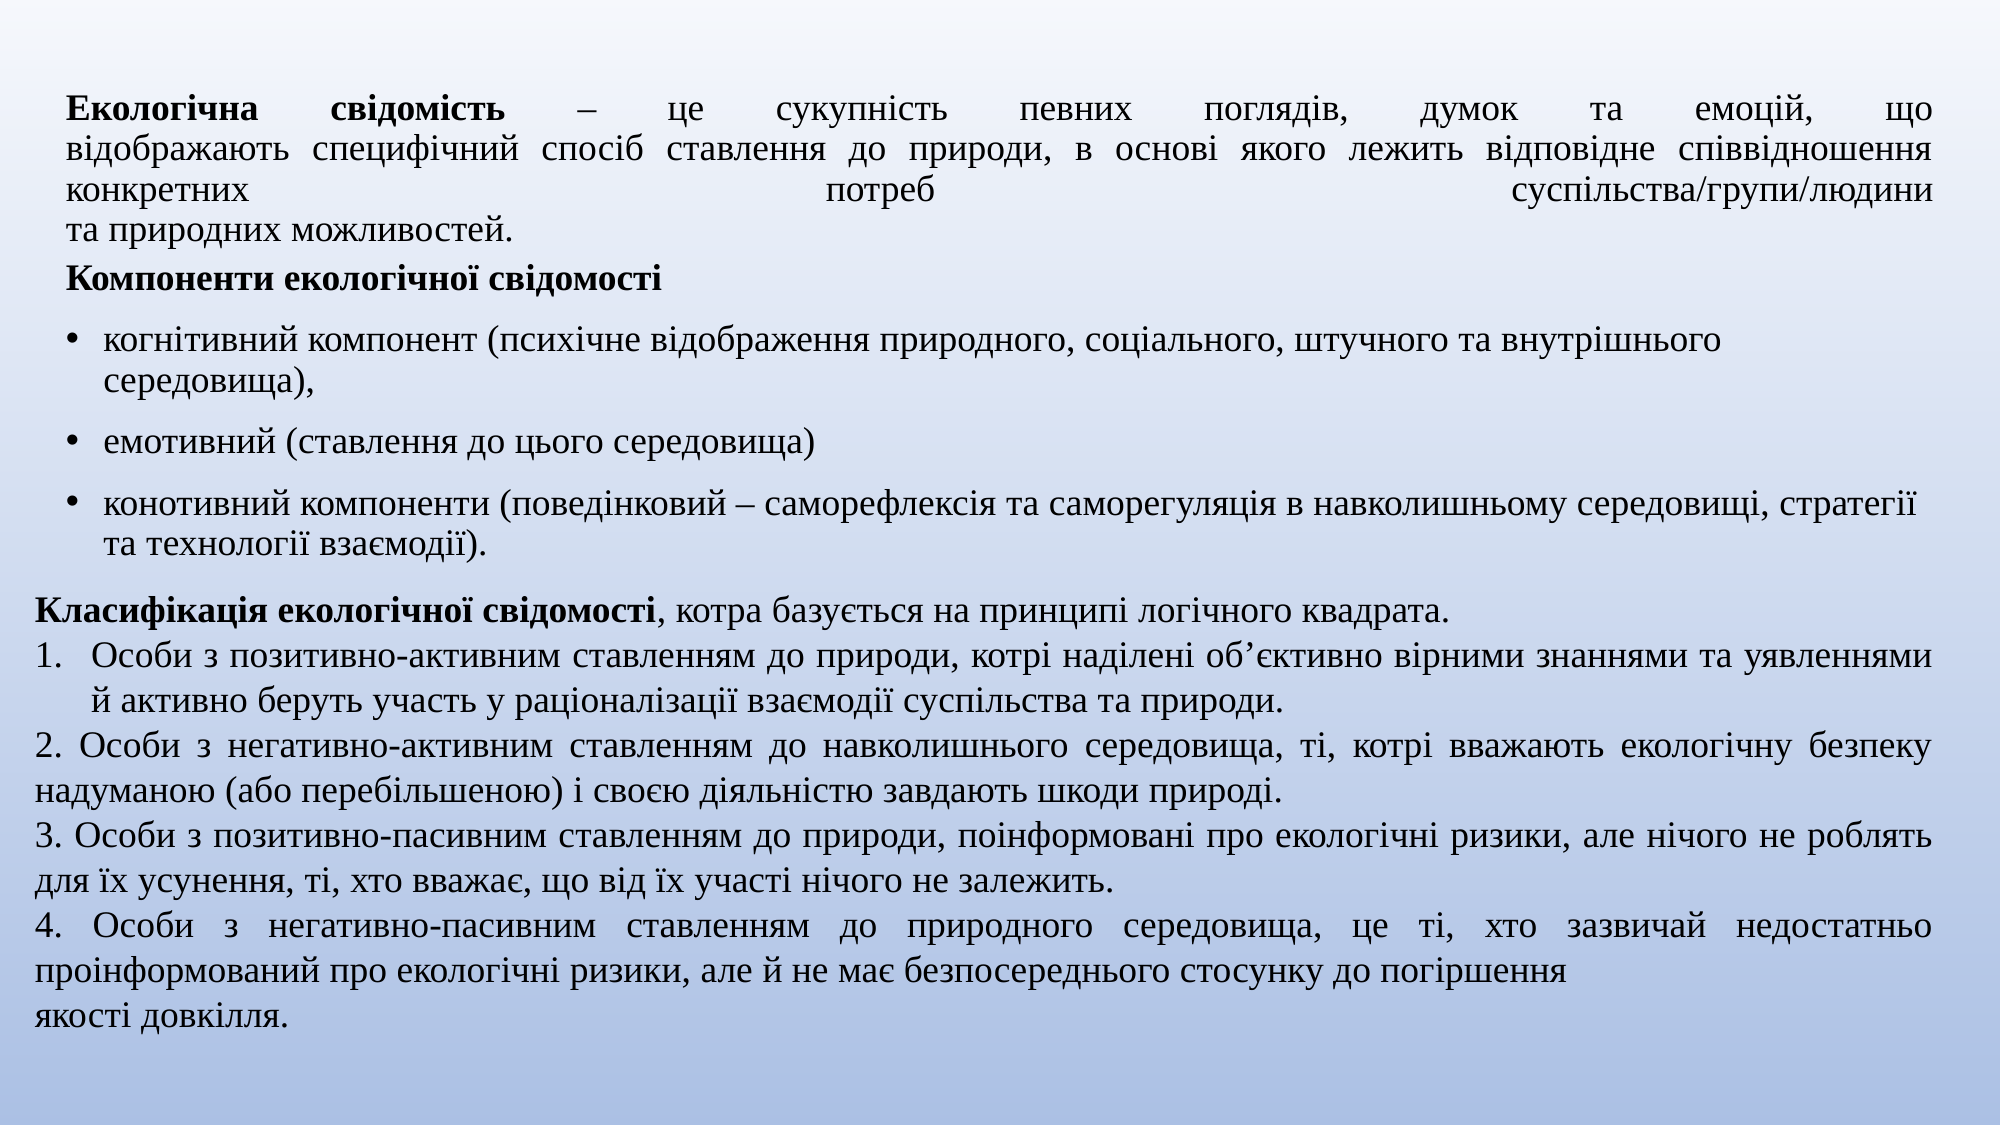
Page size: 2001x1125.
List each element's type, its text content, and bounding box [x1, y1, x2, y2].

title Екологічна свідомість – це сукупність певних поглядів, думок та емоцій, що відображають специфічний спосіб ставлення до природи, в основі якого лежить відповідне співвідношення конкретних потреб суспільства/групи/людини та природних можливостей. [50, 59, 1950, 250]
list Компоненти екологічної свідомості когнітивний компонент (психічне відображення природного, соціального, штучного та внутрішнього середовища), емотивний (ставлення до цього середовища) конотивний компоненти (поведінковий – саморефлексія та саморегуляція в навколишньому середовищі, стратегії та технології взаємодії). [50, 250, 1950, 577]
text_box Класифікація екологічної свідомості, котра базується на принципі логічного квадрата. Особи з позитивно-активним ставленням до природи, котрі наділені об’єктивно вірними знаннями та уявленнями й активно беруть участь у раціоналізації взаємодії суспільства та природи. 2. Особи з негативно-активним ставленням до навколишнього середовища, ті, котрі вважають екологічну безпеку надуманою (або перебільшеною) і своєю діяльністю завдають шкоди природі. 3. Особи з позитивно-пасивним ставленням до природи, поінформовані про екологічні ризики, але нічого не роблять для їх усунення, ті, хто вважає, що від їх участі нічого не залежить. 4. Особи з негативно-пасивним ставленням до природного середовища, це ті, хто зазвичай недостатньо проінформований про екологічні ризики, але й не має безпосереднього стосунку до погіршення якості довкілля. [20, 577, 1950, 1043]
